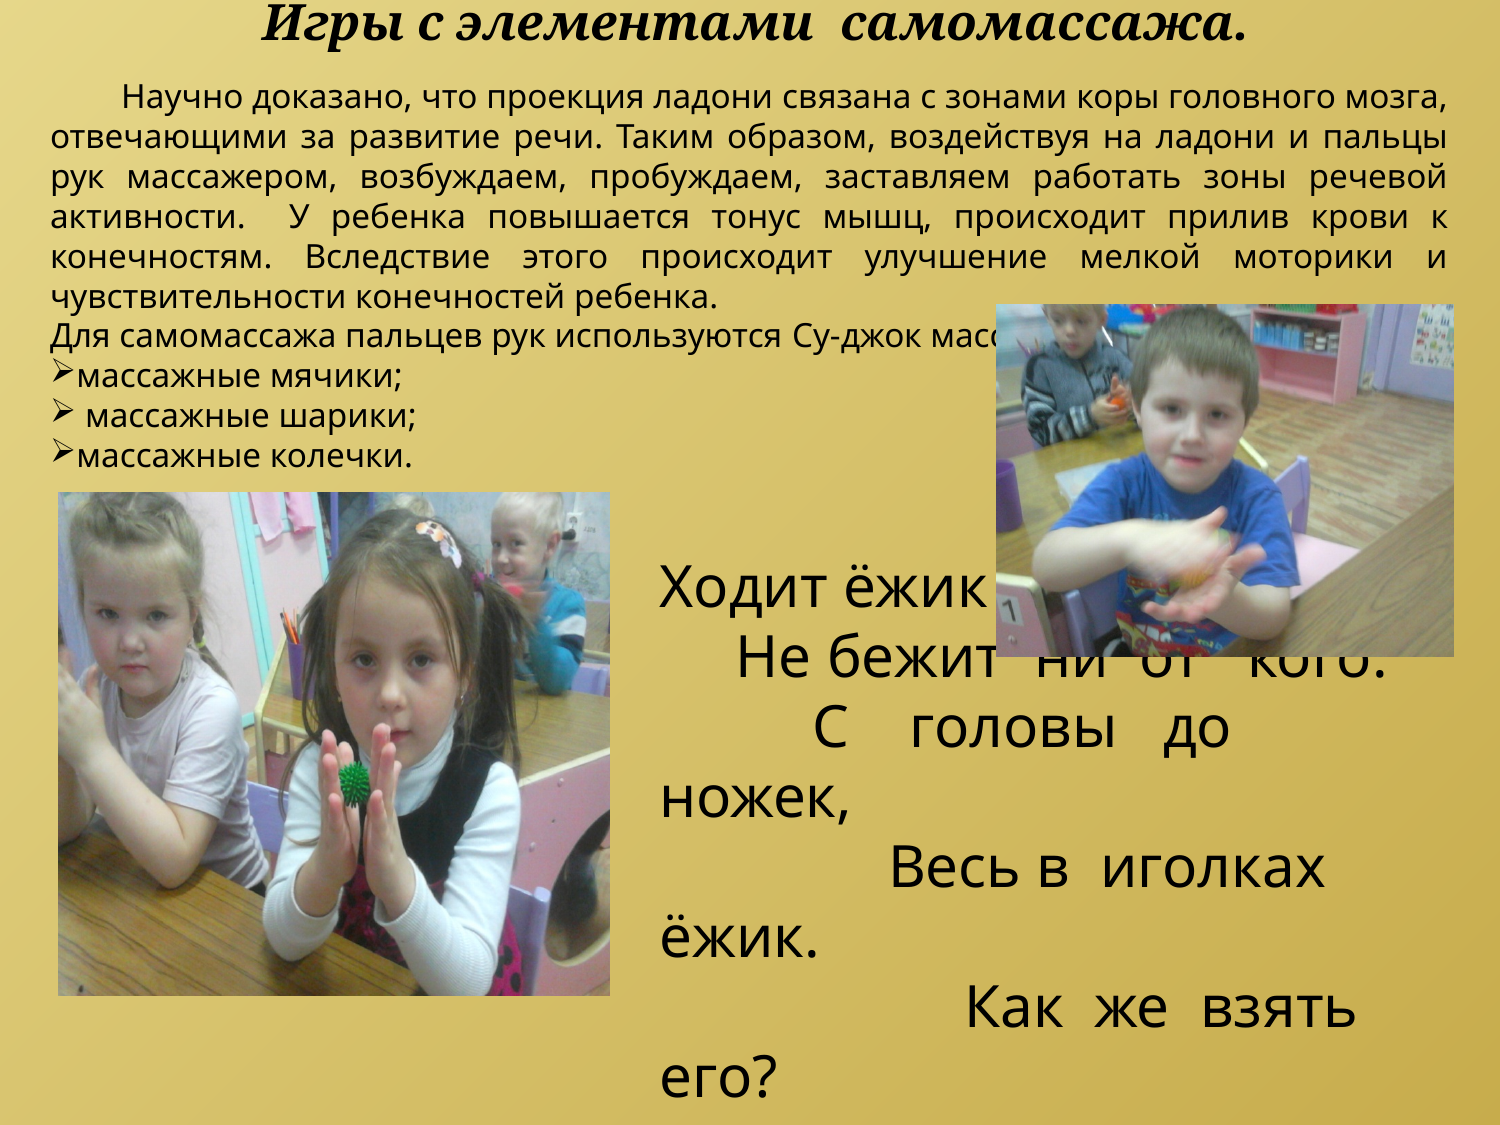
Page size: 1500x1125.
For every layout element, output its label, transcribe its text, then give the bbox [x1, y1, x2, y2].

text_box Ходит ёжик без дорожек, Не бежит ни от кого. С головы до ножек, Весь в иголках ёжик. Как же взять его? [644, 541, 1465, 1117]
picture [58, 491, 610, 997]
text_box Игры с элементами самомассажа. Научно доказано, что проекция ладони связана с зонами коры головного мозга, отвечающими за развитие речи. Таким образом, воздействуя на ладони и пальцы рук массажером, возбуждаем, пробуждаем, заставляем работать зоны речевой активности. У ребенка повышается тонус мышц, происходит прилив крови к конечностям. Вследствие этого происходит улучшение мелкой моторики и чувствительности конечностей ребенка. Для самомассажа пальцев рук используются Су-джок массажёры: массажные мячики; массажные шарики; массажные колечки. [35, 0, 1465, 482]
picture [995, 304, 1454, 657]
